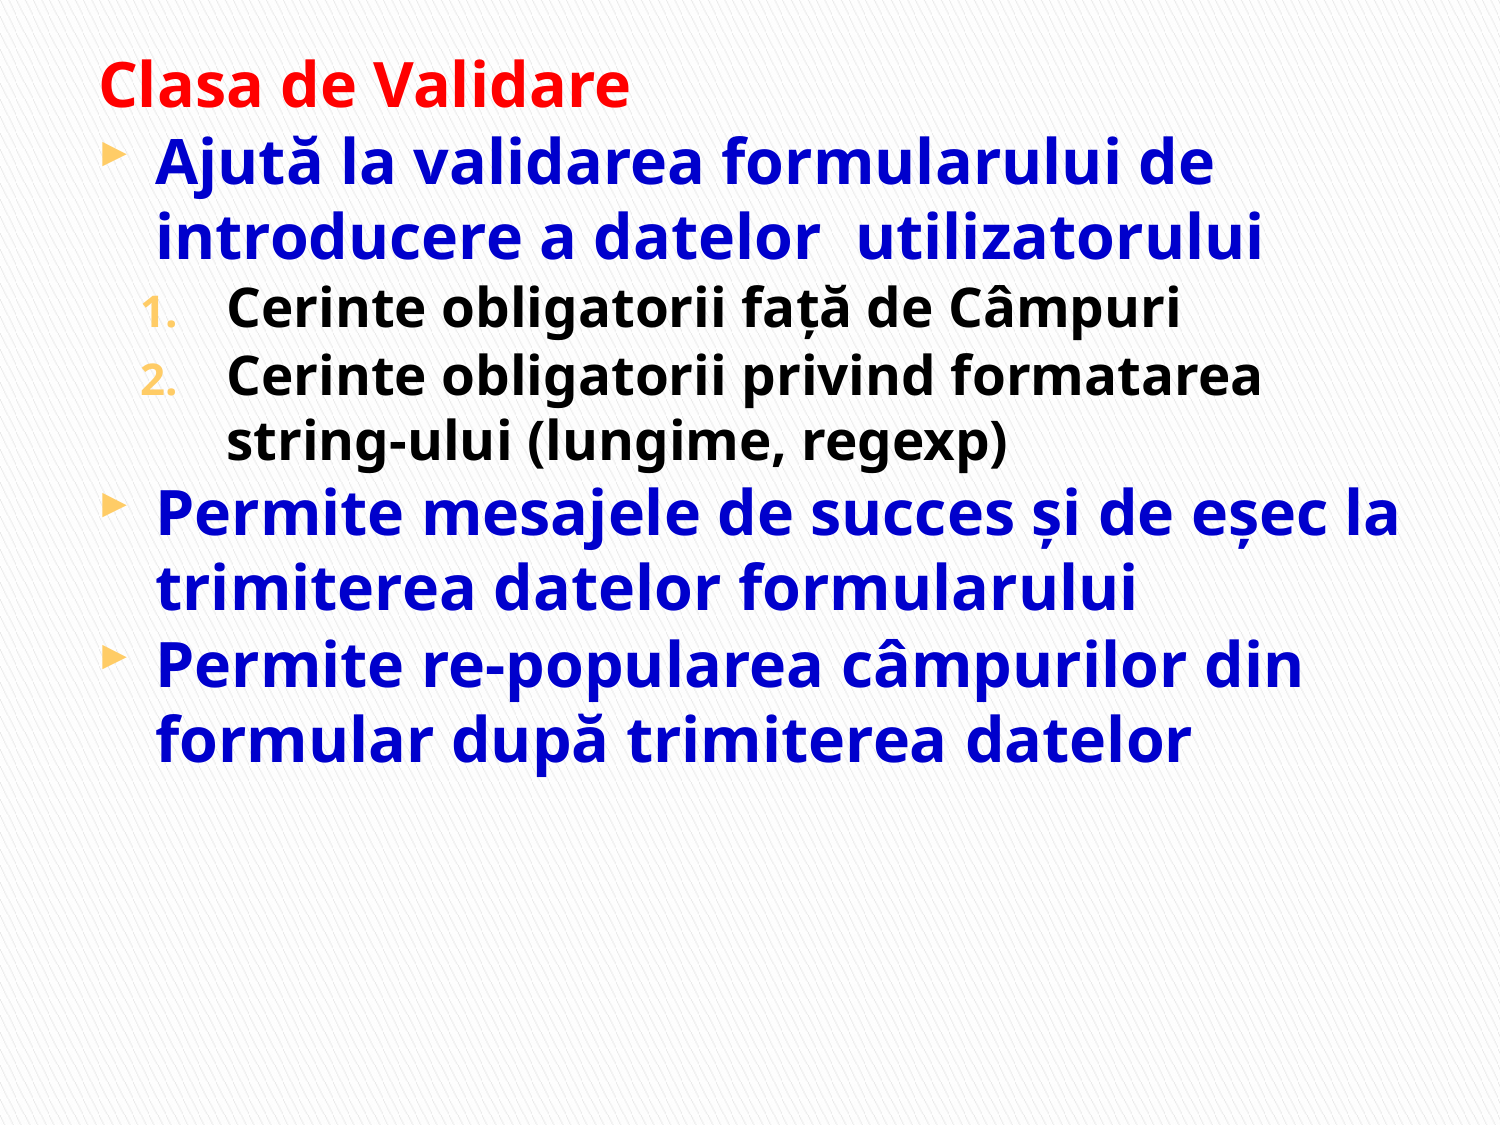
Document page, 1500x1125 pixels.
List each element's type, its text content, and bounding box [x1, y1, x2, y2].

list Clasa de Validare Ajută la validarea formularului de introducere a datelor utilizatorului Cerinte obligatorii față de Câmpuri Cerinte obligatorii privind formatarea string-ului (lungime, regexp) Permite mesajele de succes și de eșec la trimiterea datelor formularului Permite re-popularea câmpurilor din formular după trimiterea datelor [75, 37, 1440, 788]
